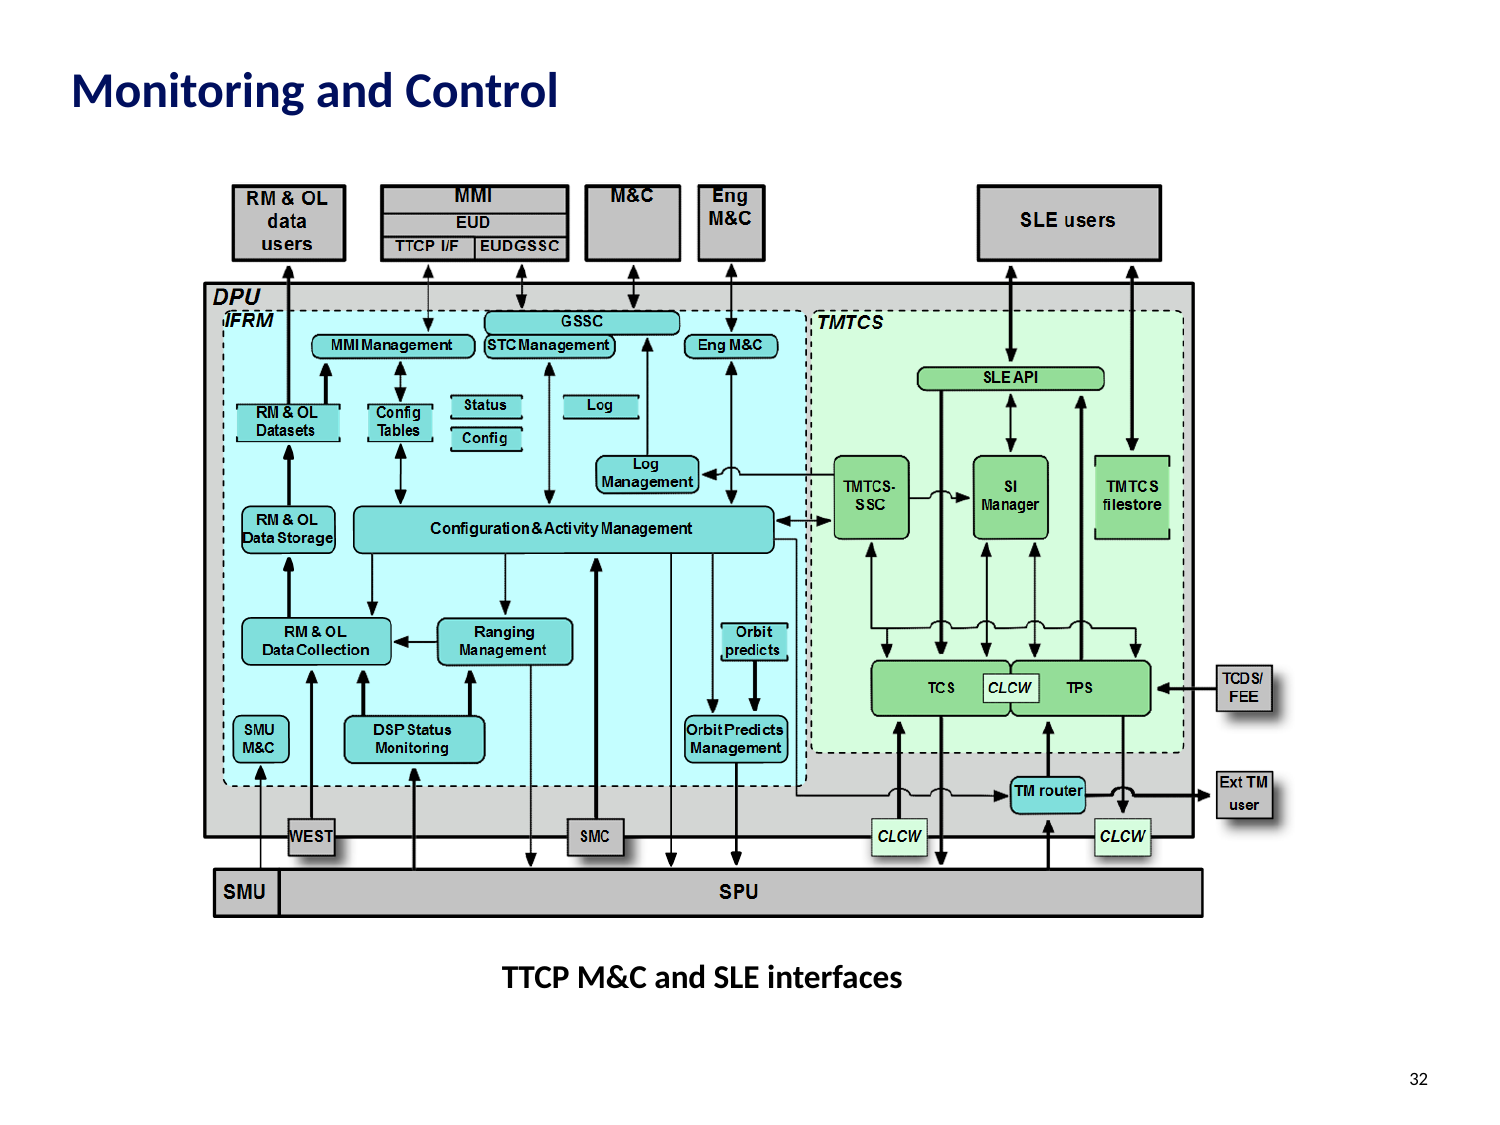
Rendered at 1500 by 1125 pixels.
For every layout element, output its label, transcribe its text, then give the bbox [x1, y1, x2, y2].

picture [197, 172, 1298, 922]
list TTCP M&C and SLE interfaces [0, 923, 1500, 1125]
title Monitoring and Control [70, 63, 1152, 189]
